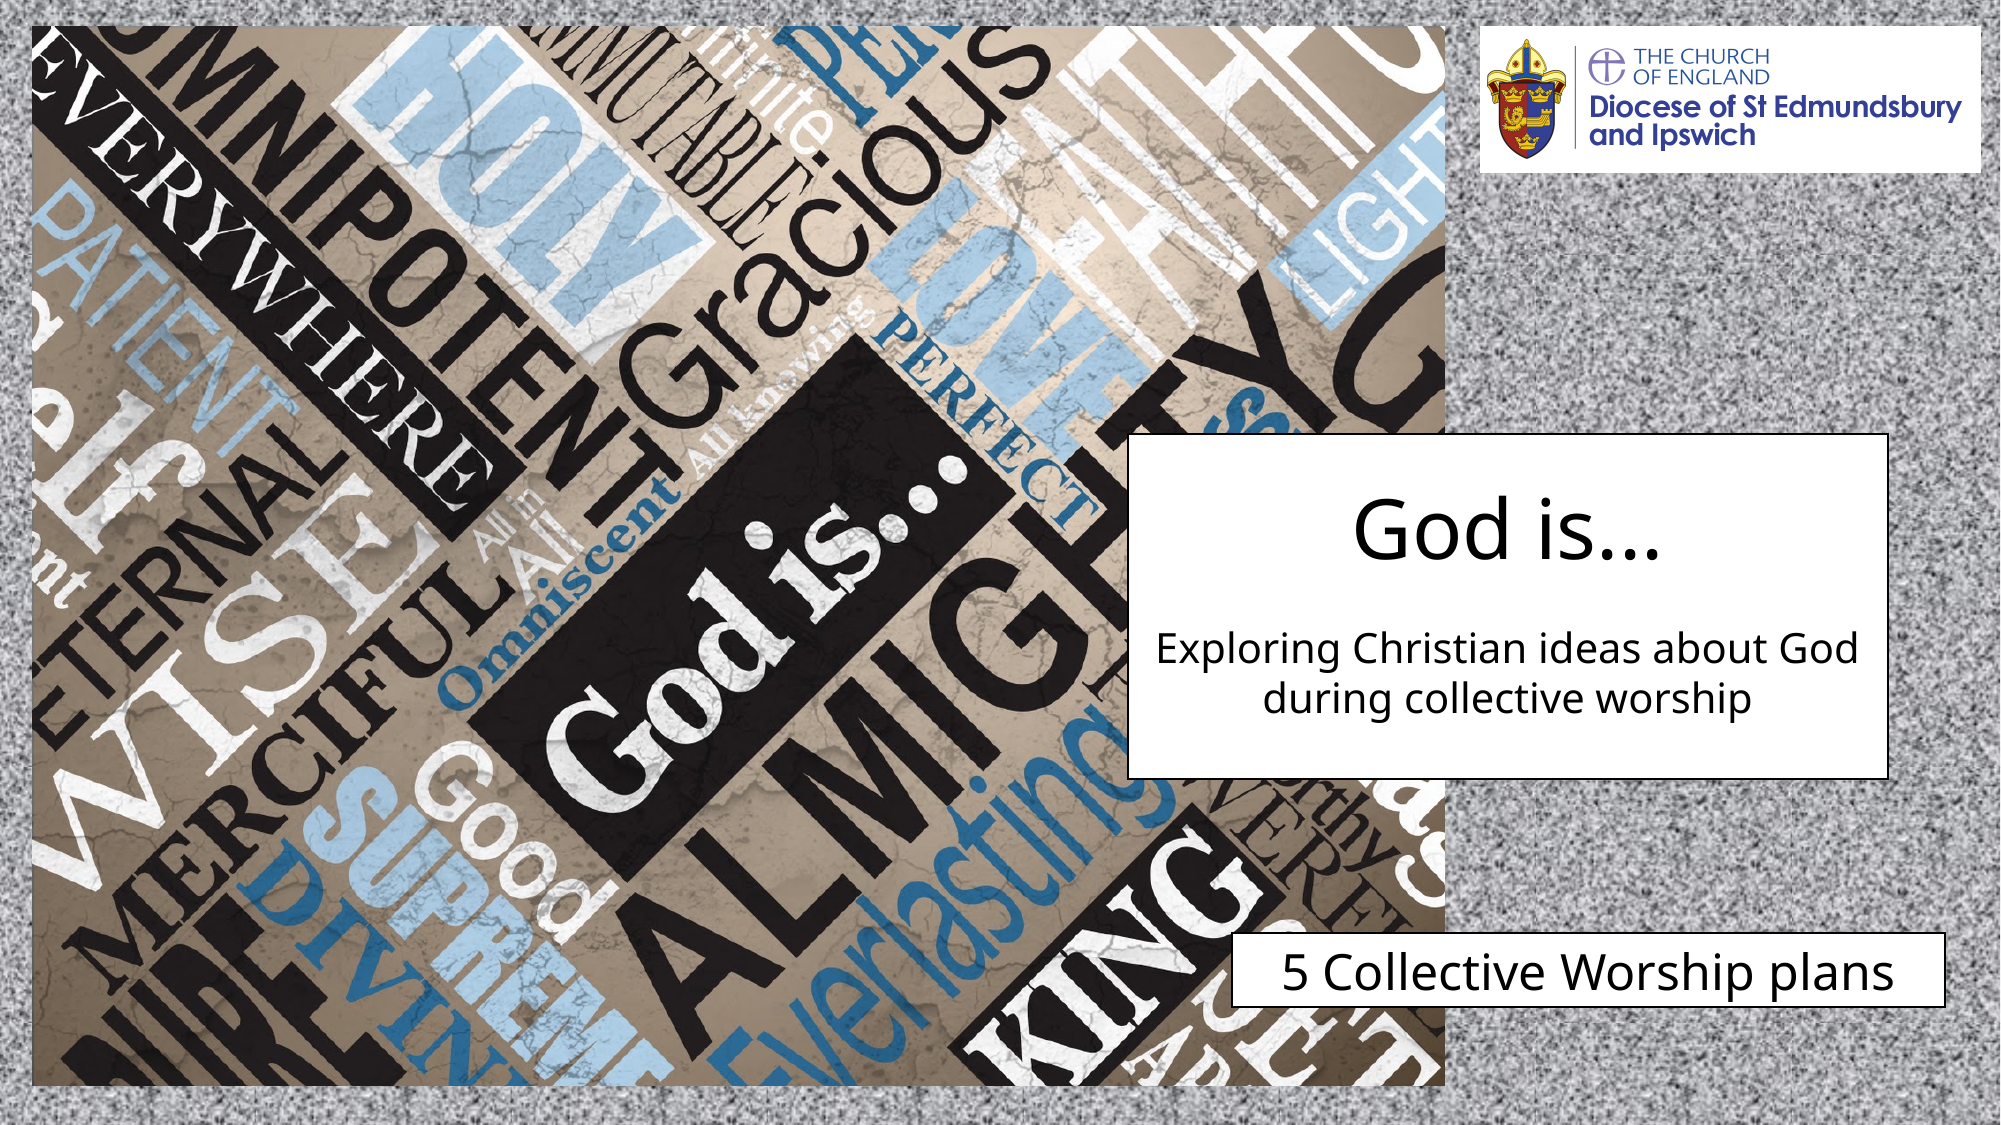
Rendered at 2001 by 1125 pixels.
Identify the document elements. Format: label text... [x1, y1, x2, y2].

text_box 5 Collective Worship plans [1445, 932, 1946, 1008]
picture [0, 0, 2001, 1125]
text_box God is... Exploring Christian ideas about God during collective worship [1445, 433, 1889, 780]
